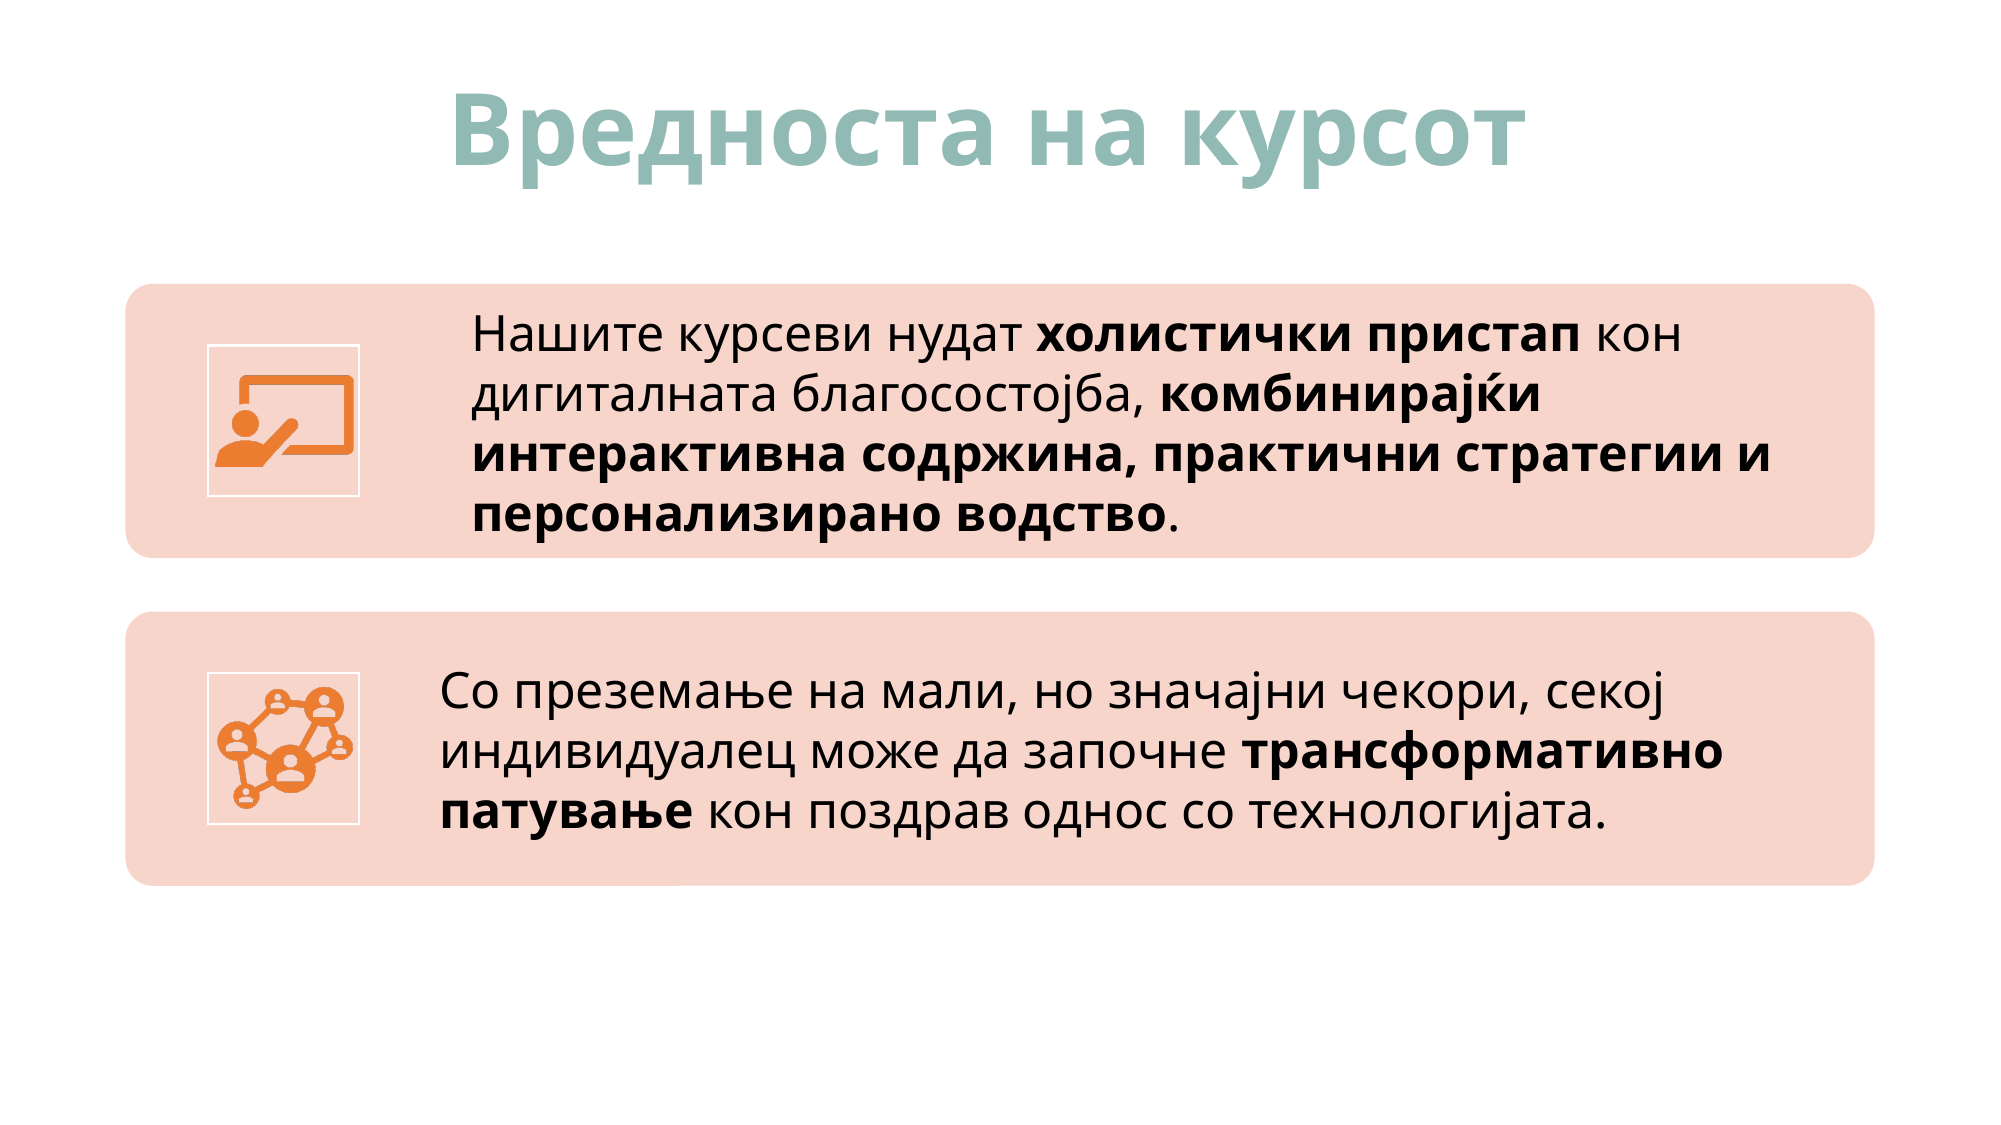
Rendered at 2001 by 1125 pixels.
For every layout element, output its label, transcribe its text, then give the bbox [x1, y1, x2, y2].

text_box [125, 283, 1875, 886]
title Вредноста на курсот [113, 59, 1863, 206]
